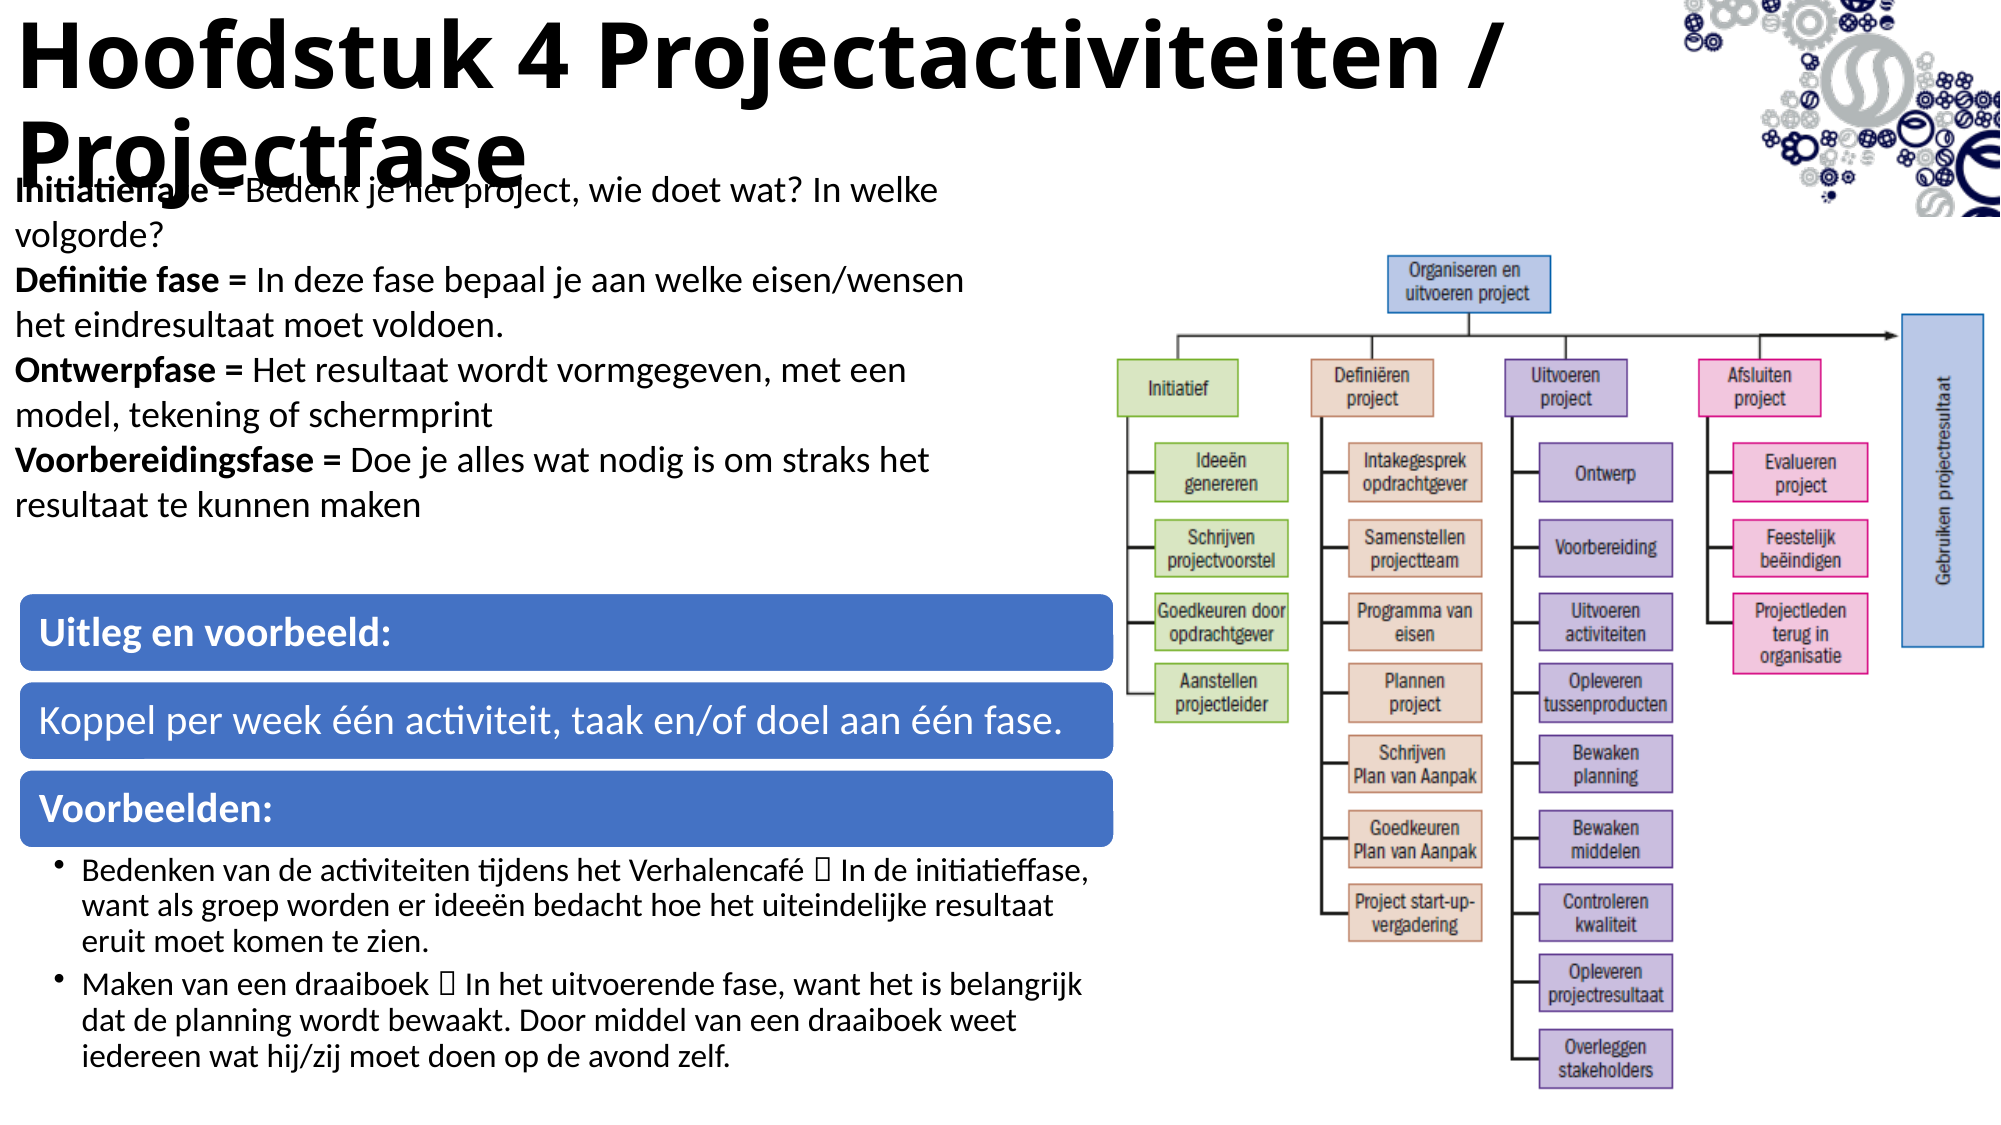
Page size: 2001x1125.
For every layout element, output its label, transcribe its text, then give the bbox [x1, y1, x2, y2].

text_box Initiatieffase = Bedenk je het project, wie doet wat? In welke volgorde? Definitie fase = In deze fase bepaal je aan welke eisen/wensen het eindresultaat moet voldoen. Ontwerpfase = Het resultaat wordt vormgegeven, met een model, tekening of schermprint Voorbereidingsfase = Doe je alles wat nodig is om straks het resultaat te kunnen maken [0, 157, 1014, 533]
title Hoofdstuk 4 Projectactiviteiten / Projectfase [0, 0, 1725, 218]
picture [0, 0, 2000, 1125]
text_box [18, 536, 1115, 1125]
